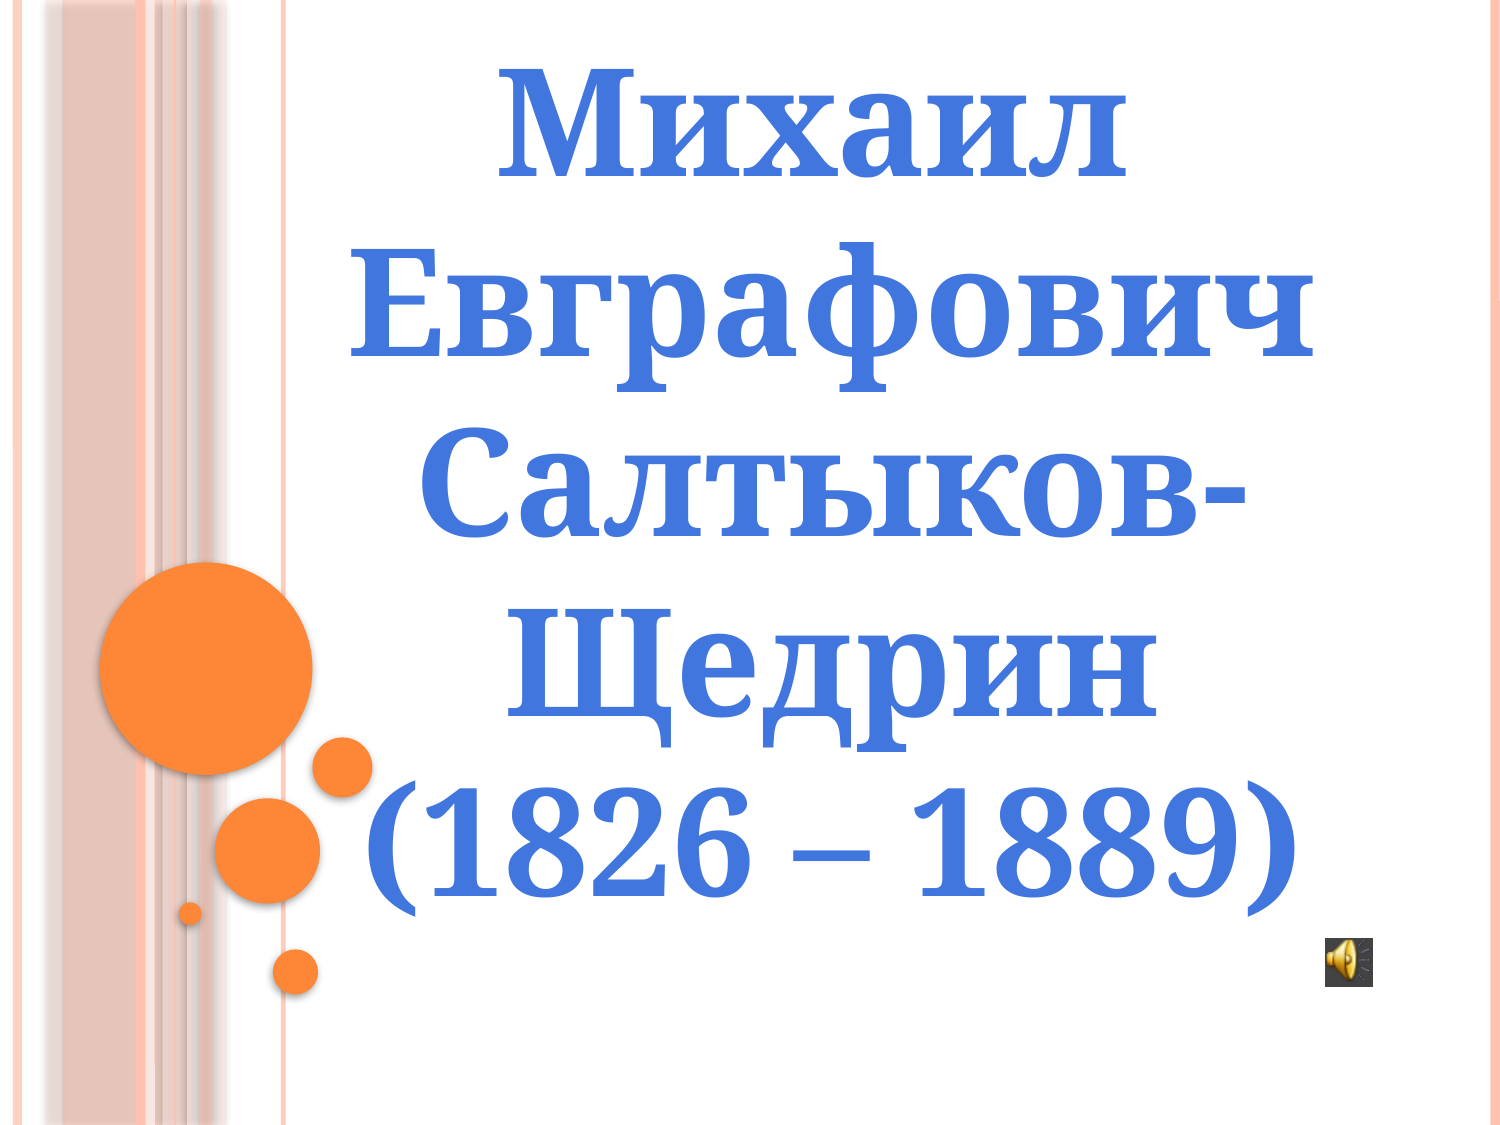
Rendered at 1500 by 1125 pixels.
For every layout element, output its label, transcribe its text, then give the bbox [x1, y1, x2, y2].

text_box Михаил Евграфович Салтыков- Щедрин (1826 – 1889) [281, 19, 1383, 1115]
picture [1323, 936, 1375, 988]
